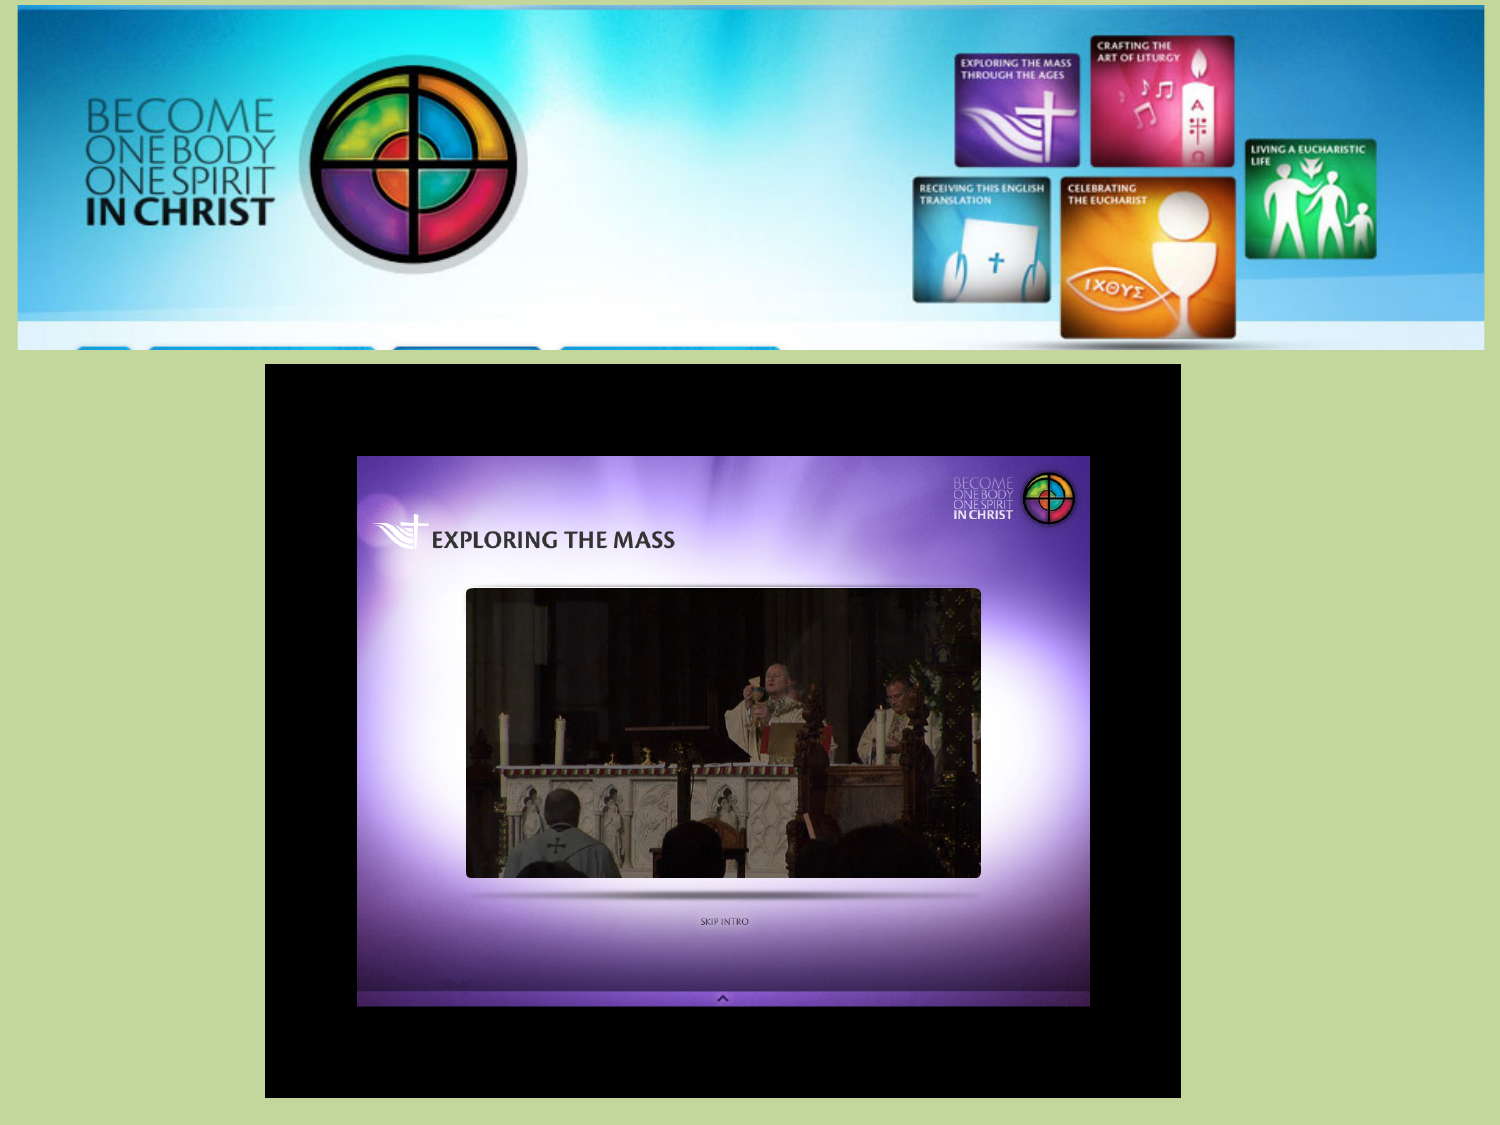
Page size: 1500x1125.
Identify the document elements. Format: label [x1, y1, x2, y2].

picture [17, 5, 1485, 350]
picture [265, 364, 1182, 1098]
